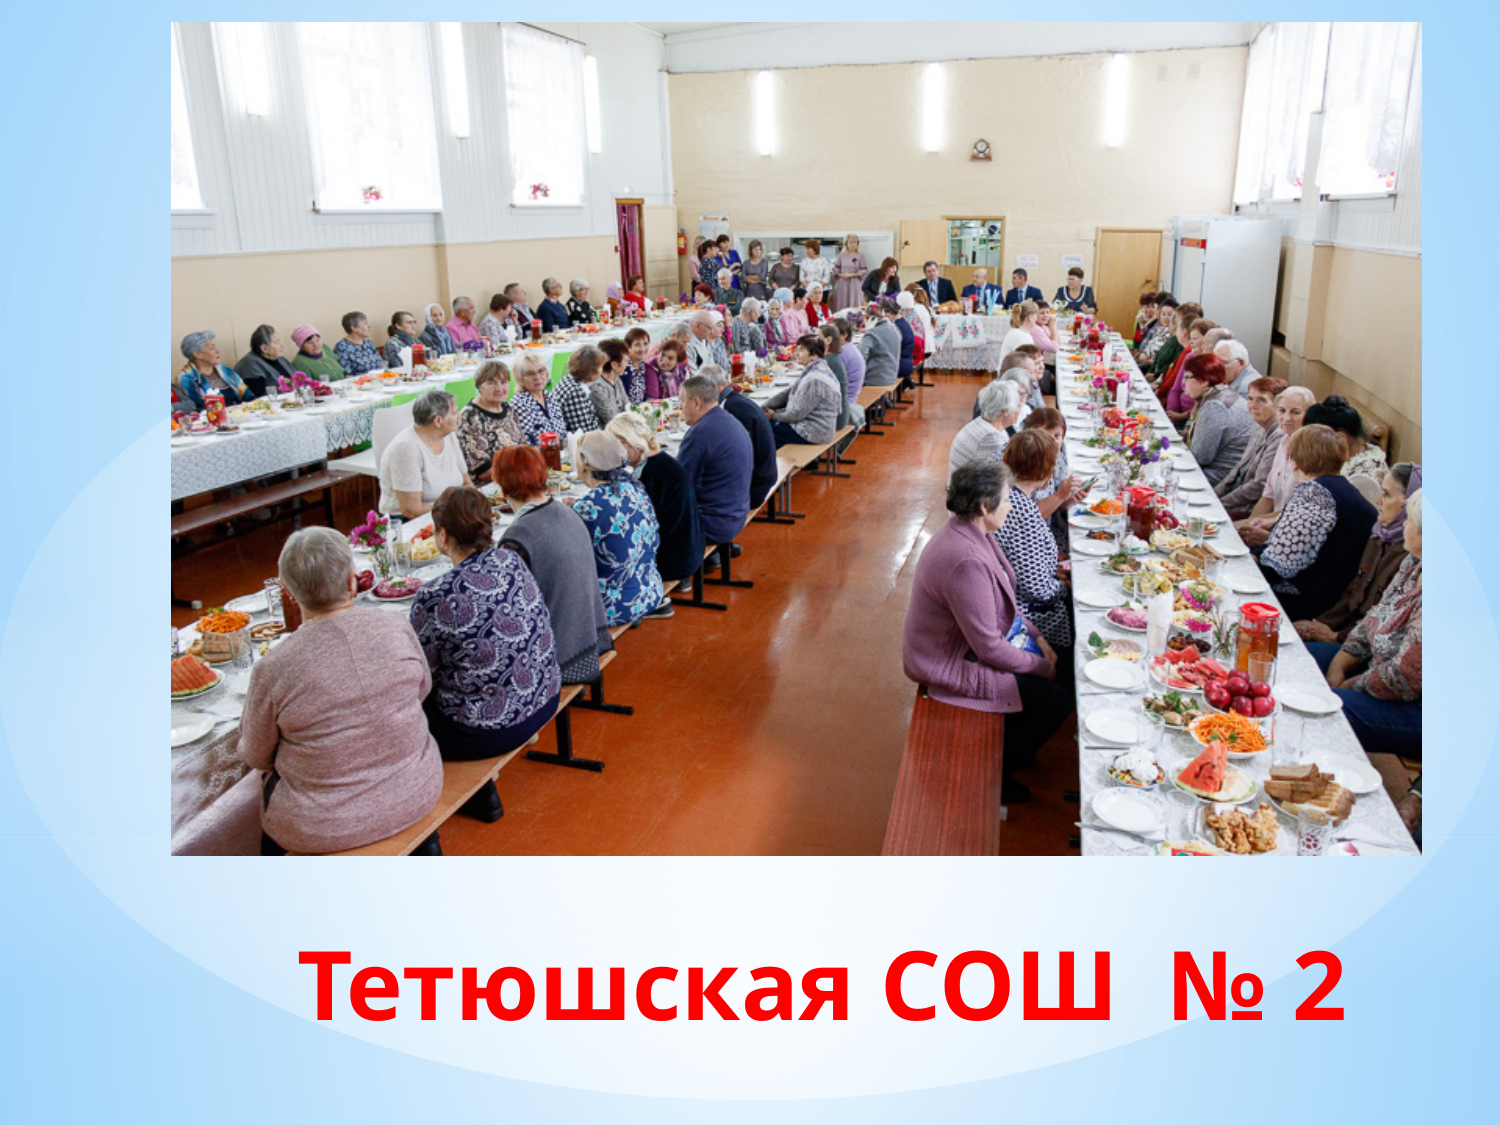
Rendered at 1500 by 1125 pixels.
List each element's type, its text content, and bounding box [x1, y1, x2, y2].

title Тетюшская СОШ № 2 [206, 916, 1363, 1083]
picture [170, 22, 1422, 856]
